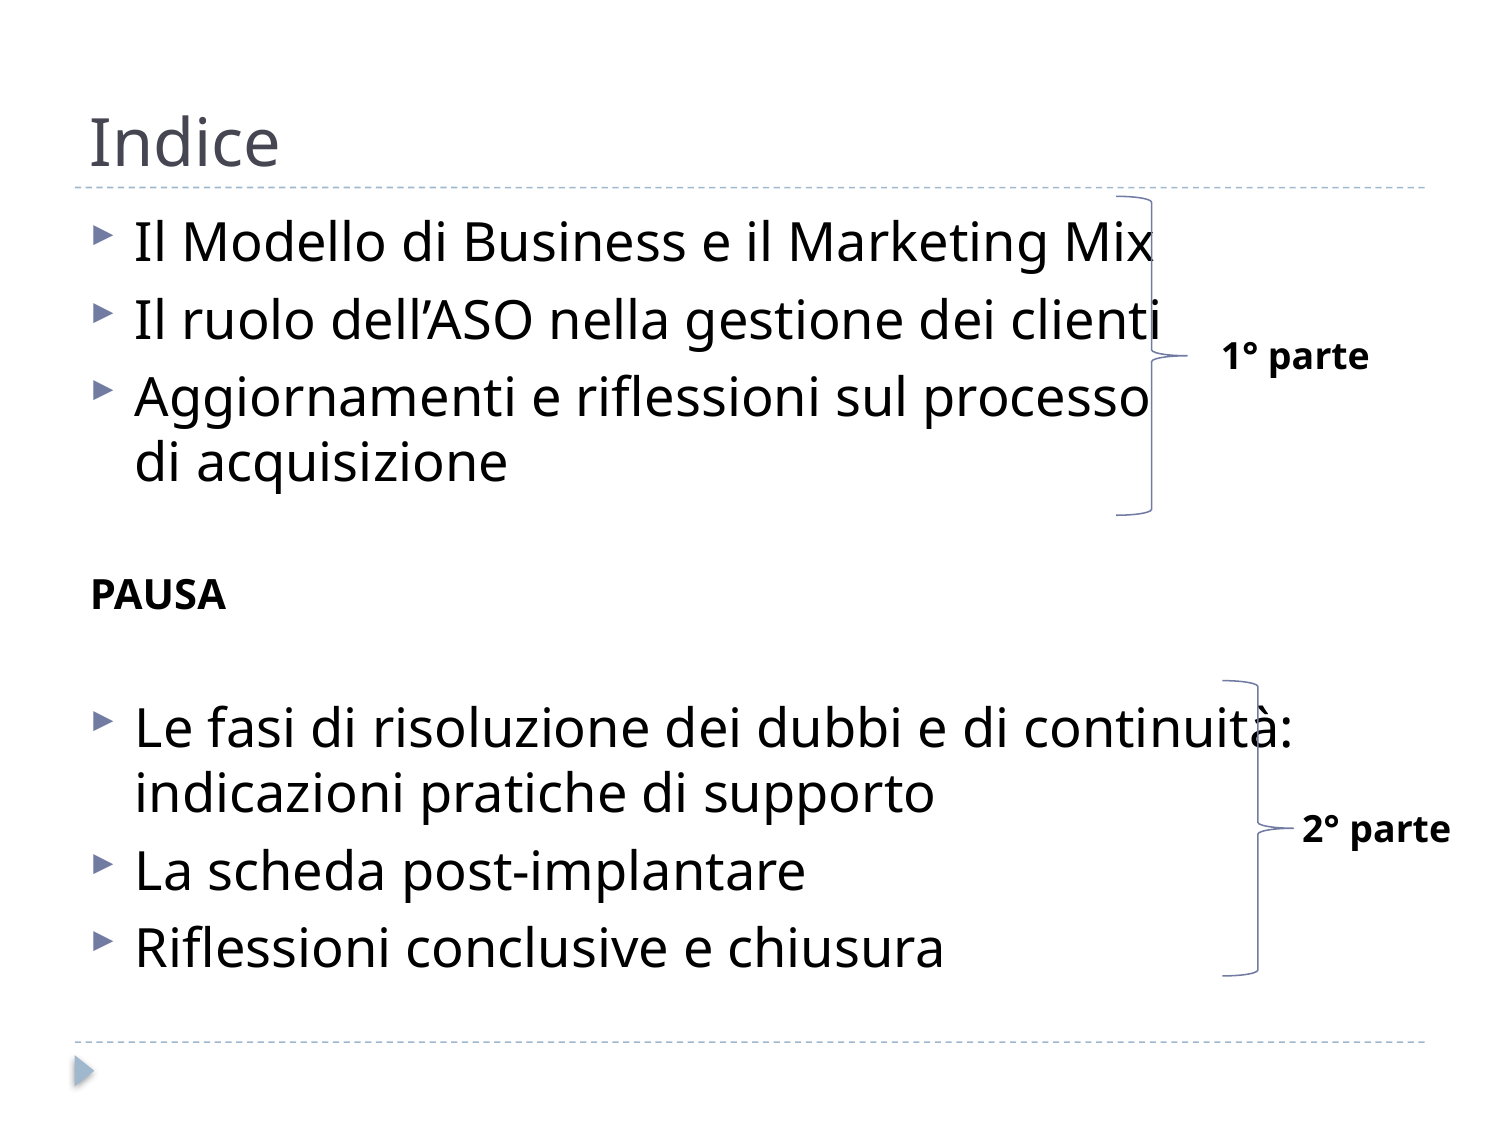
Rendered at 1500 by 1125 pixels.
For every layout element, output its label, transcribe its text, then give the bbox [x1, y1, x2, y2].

list Il Modello di Business e il Marketing Mix Il ruolo dell’ASO nella gestione dei clienti Aggiornamenti e riflessioni sul processo di acquisizione PAUSA Le fasi di risoluzione dei dubbi e di continuità: indicazioni pratiche di supporto La scheda post-implantare Riflessioni conclusive e chiusura [75, 200, 1425, 1010]
text_box 2° parte [1287, 797, 1467, 857]
text_box [1222, 679, 1287, 977]
title Indice [75, 24, 1425, 188]
text_box 1° parte [1206, 324, 1385, 385]
text_box [1116, 195, 1188, 517]
